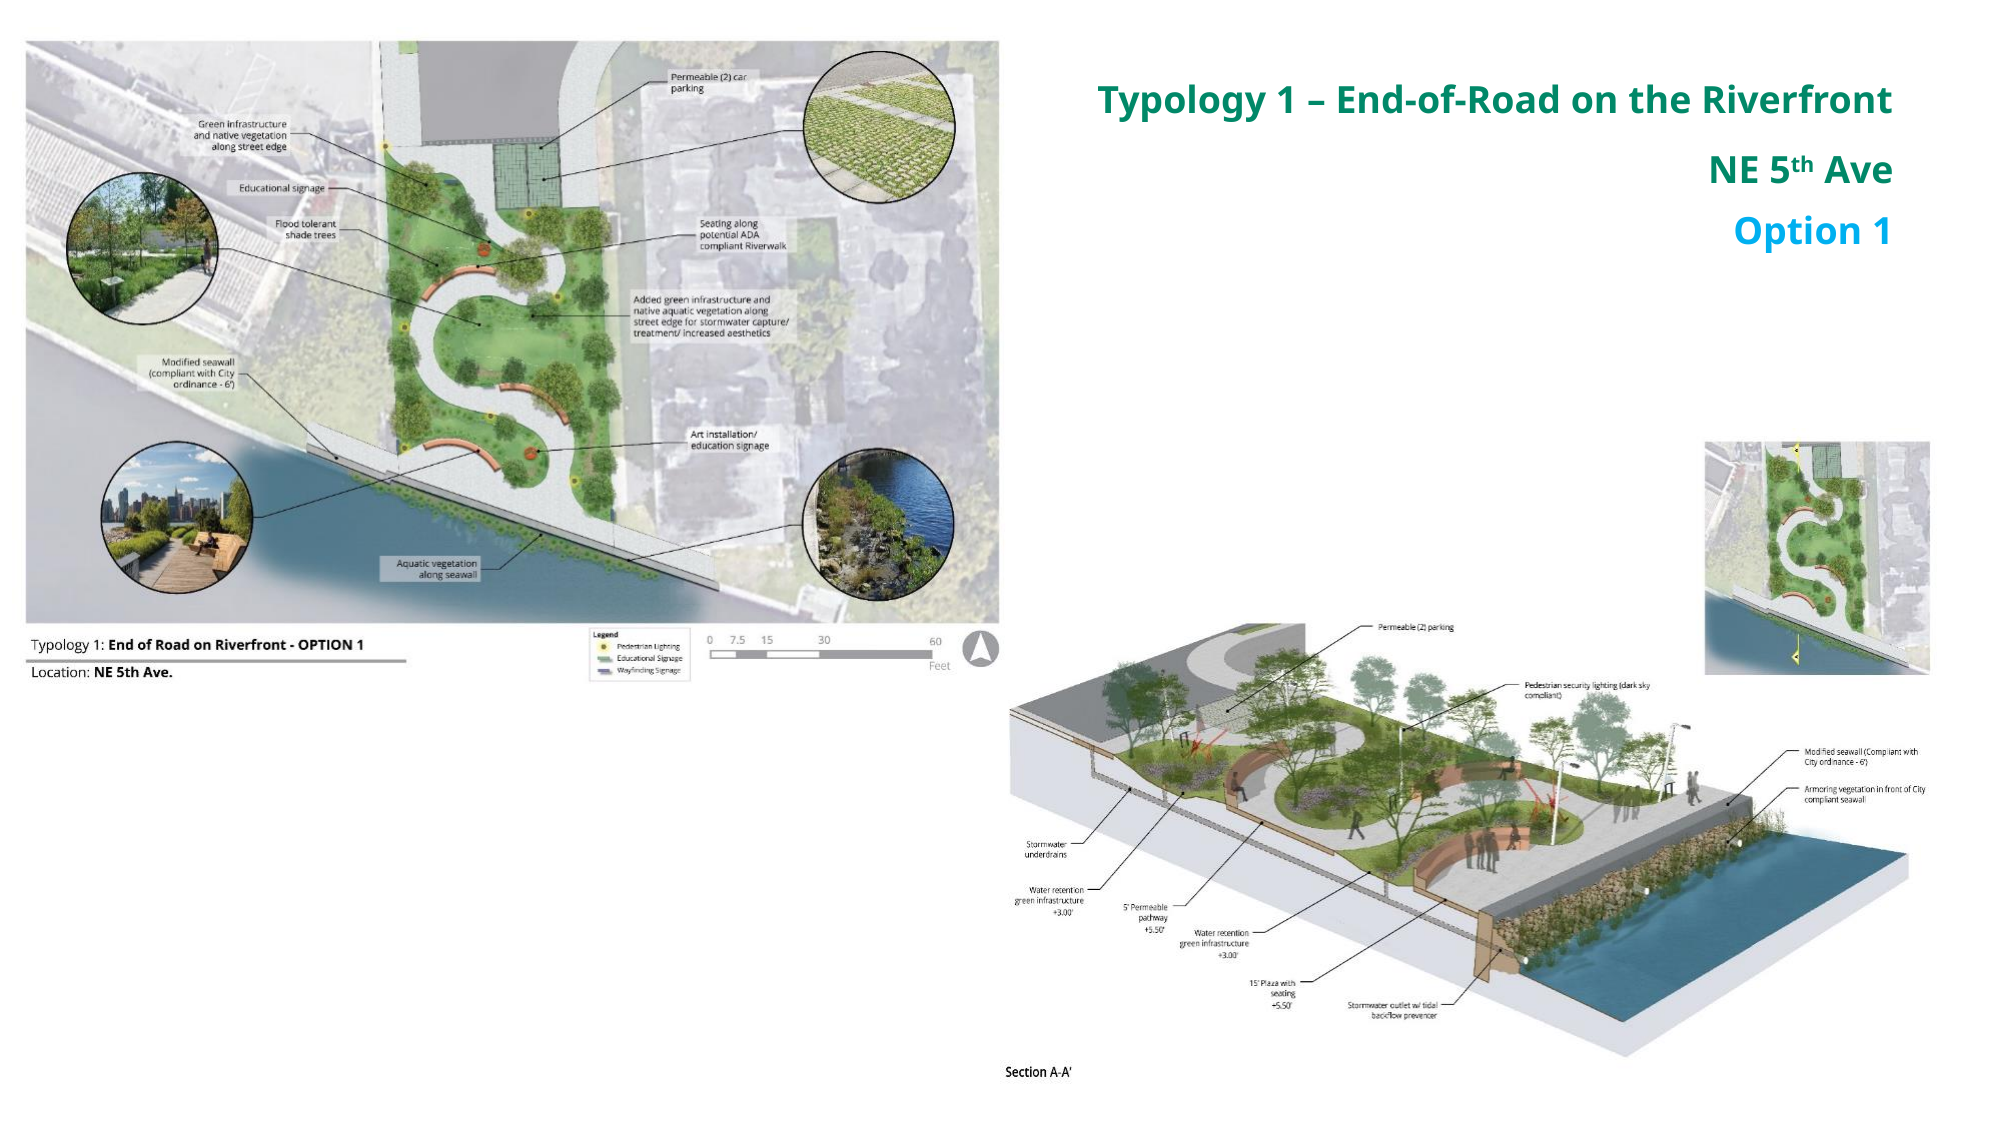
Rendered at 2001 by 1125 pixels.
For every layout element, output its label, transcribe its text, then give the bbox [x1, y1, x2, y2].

text_box Typology 1 – End-of-Road on the Riverfront [1013, 68, 1909, 128]
picture [12, 27, 1940, 1087]
text_box Option 1 [1013, 199, 1909, 260]
text_box NE 5th Ave [1013, 139, 1909, 199]
